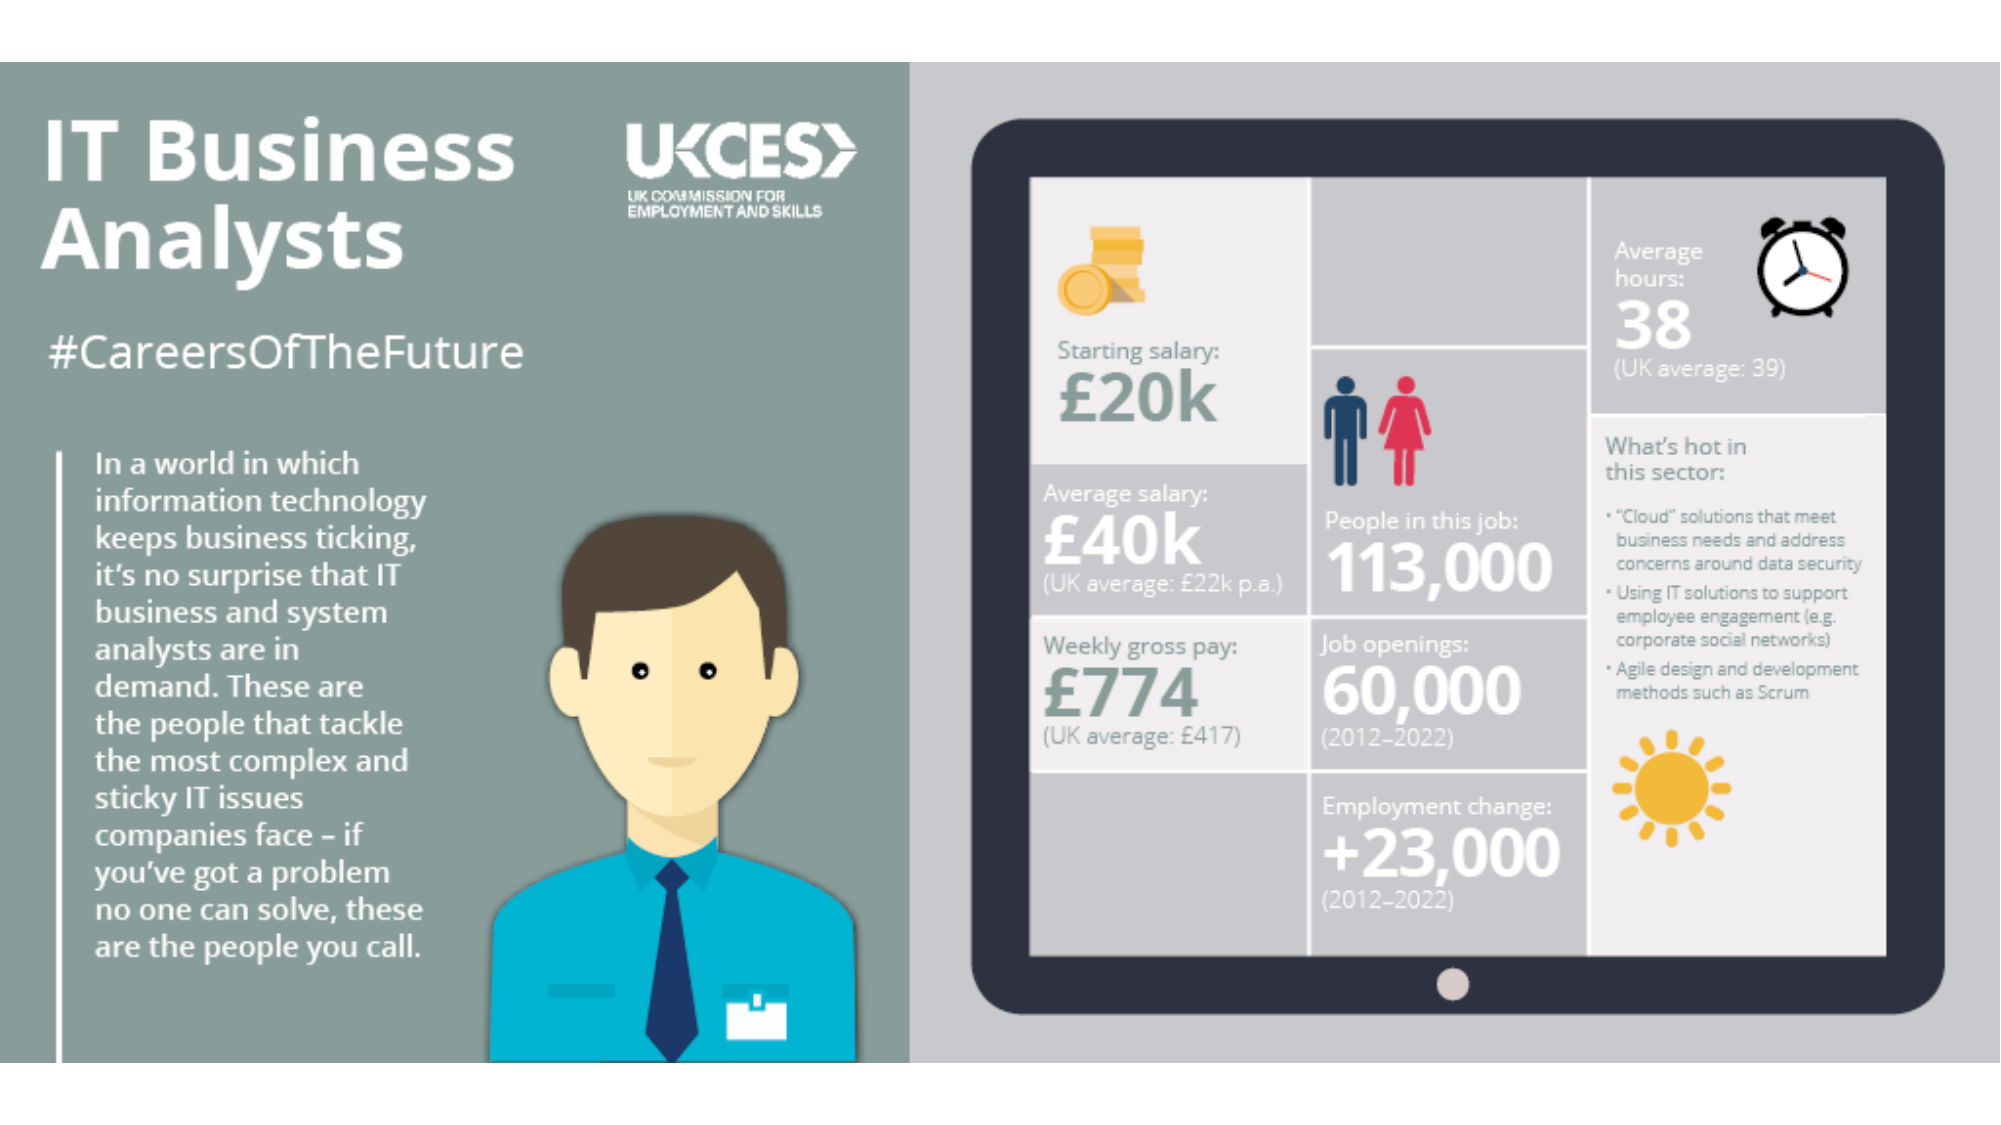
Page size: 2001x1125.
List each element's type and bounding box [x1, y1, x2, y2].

picture [0, 62, 2000, 1063]
